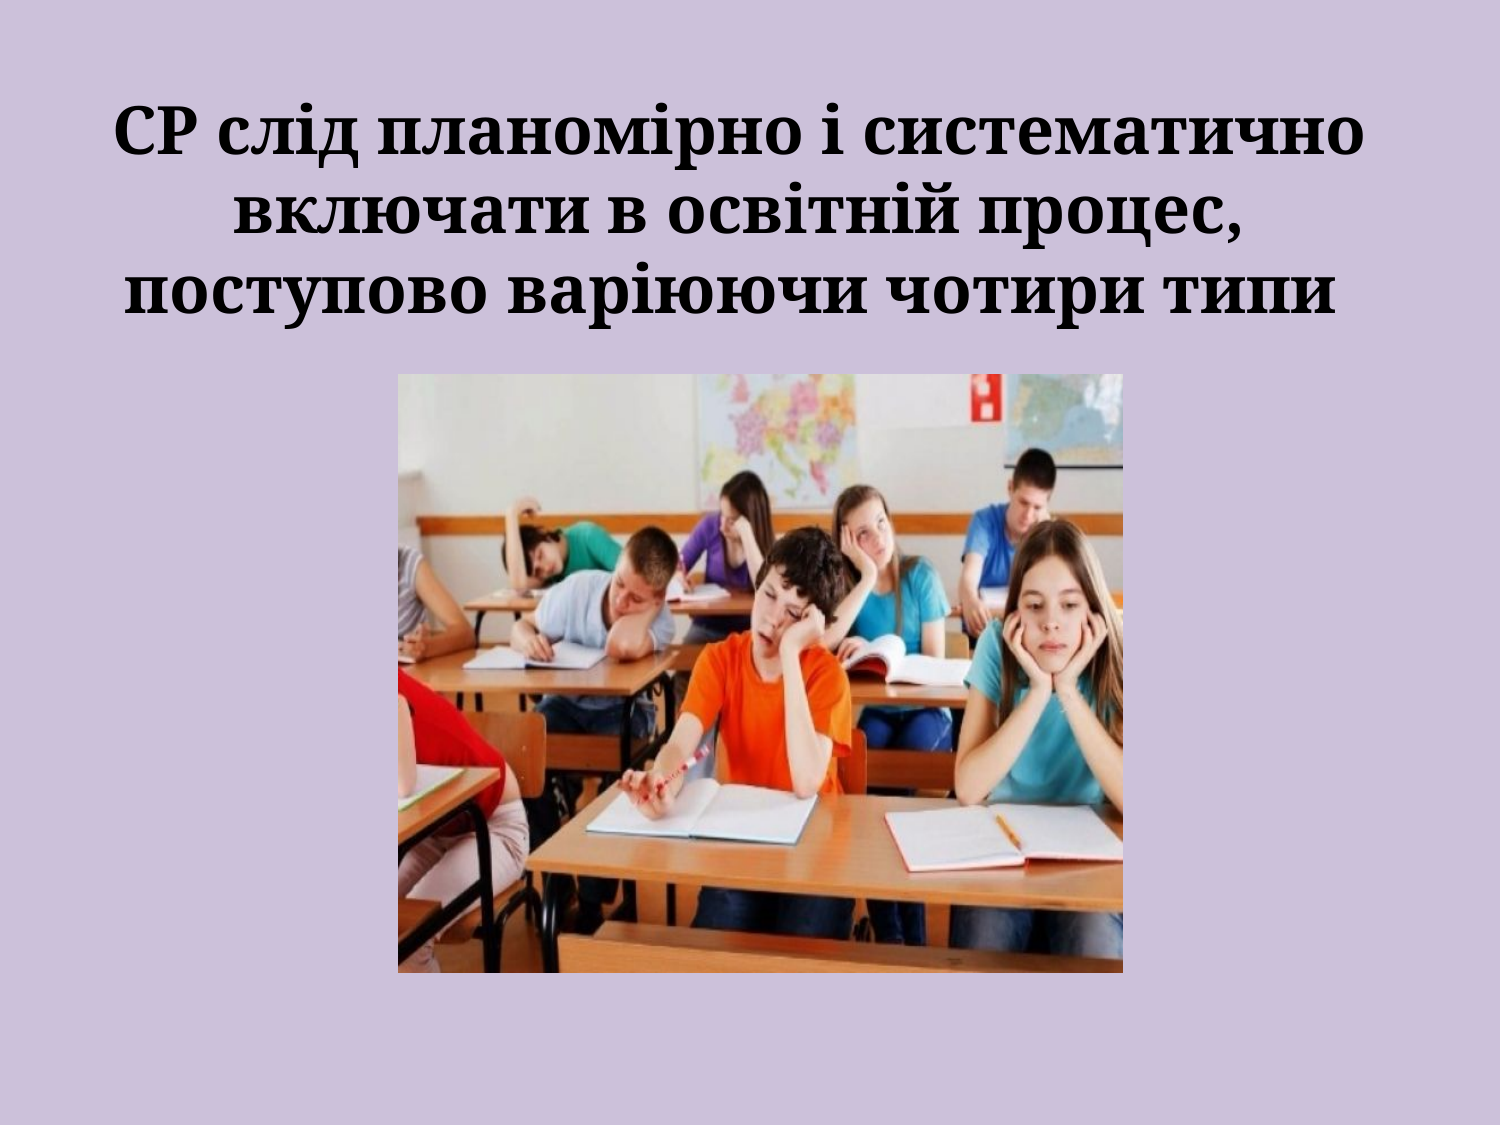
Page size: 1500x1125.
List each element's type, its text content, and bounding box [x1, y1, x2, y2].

title СР слід планомірно і систематично включати в освітній процес, поступово варіюючи чотири типи [64, 113, 1415, 302]
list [398, 374, 1123, 973]
